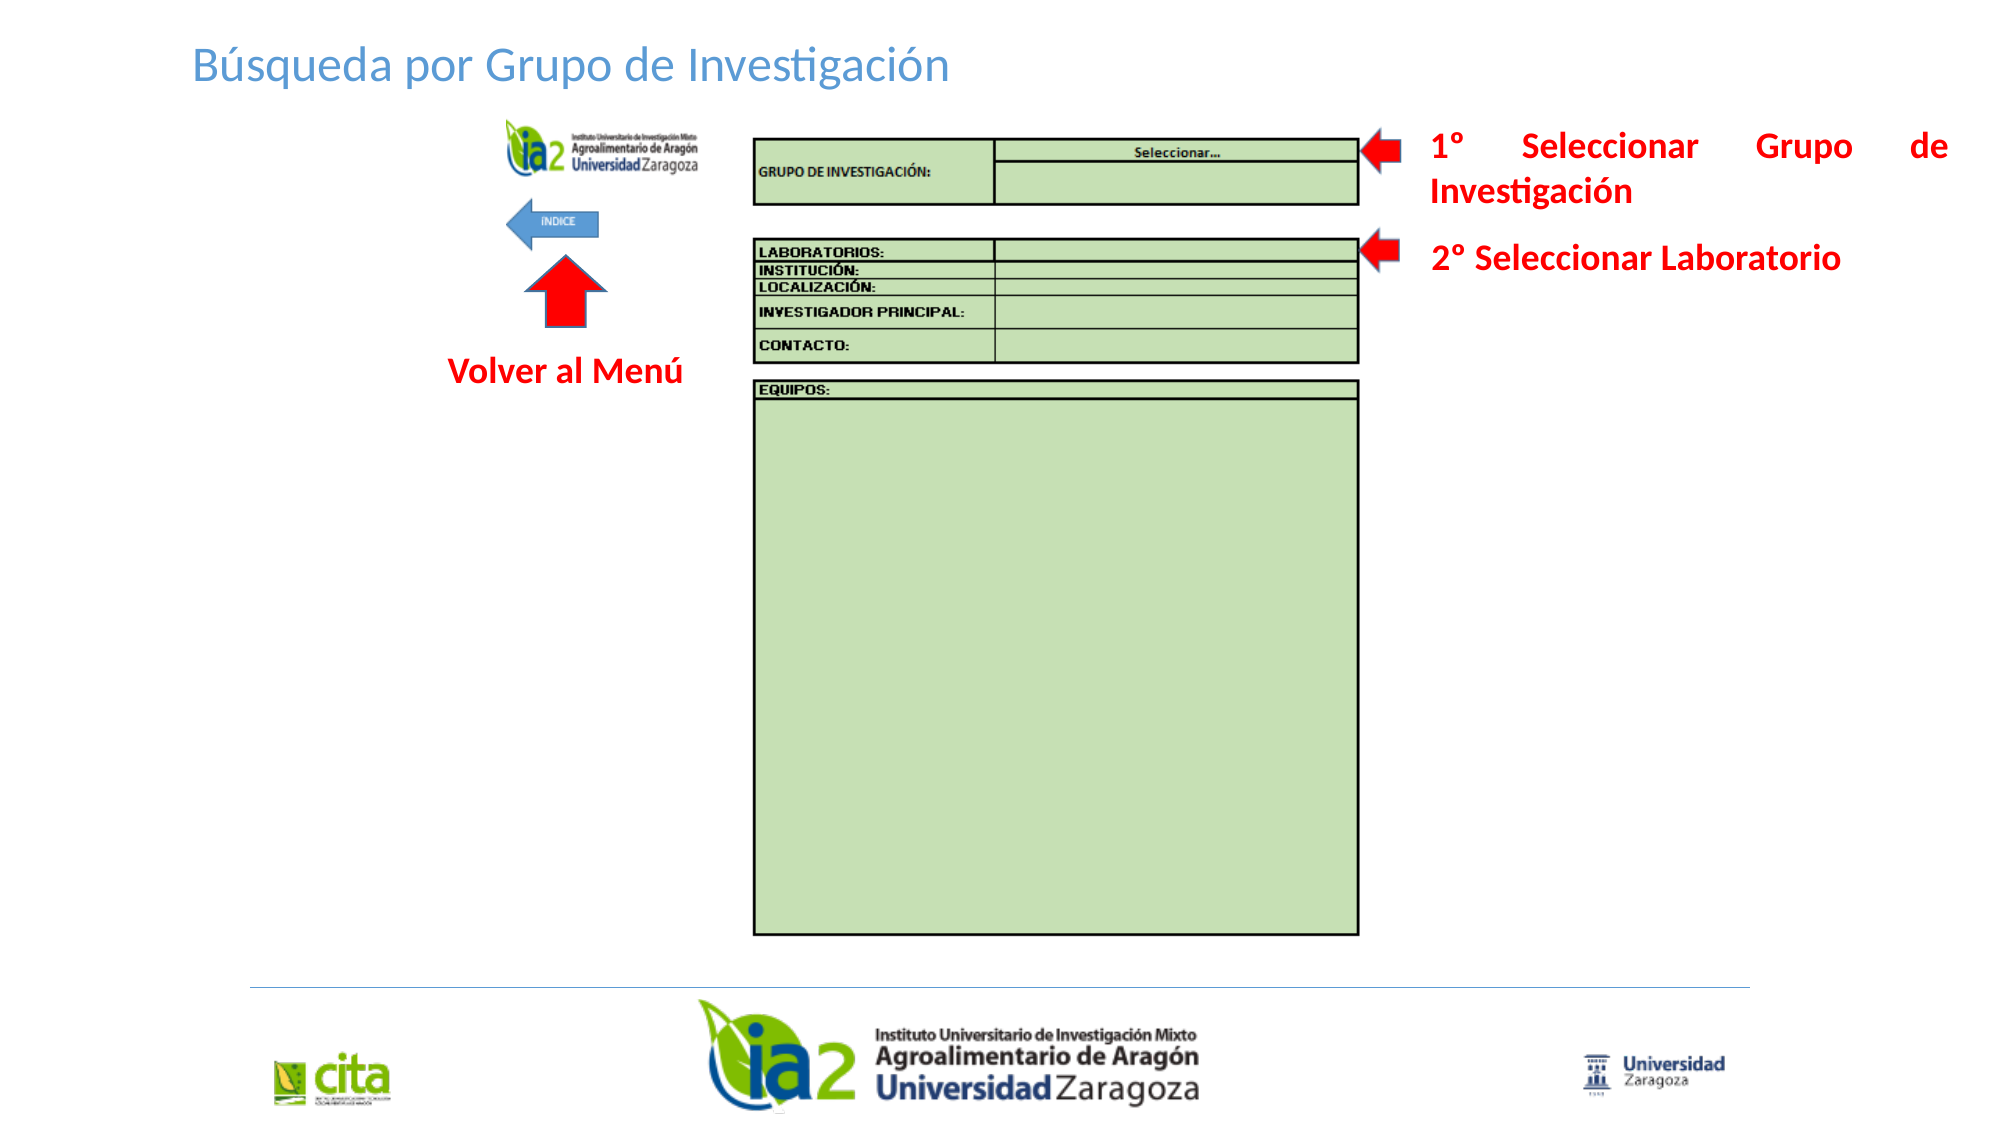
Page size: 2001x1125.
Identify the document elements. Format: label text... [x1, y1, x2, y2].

picture [1560, 1039, 1750, 1110]
text_box Volver al Menú [432, 338, 506, 399]
picture [262, 1039, 405, 1122]
picture [506, 113, 1493, 982]
picture [666, 999, 1249, 1117]
text_box Búsqueda por Grupo de Investigación [166, 23, 966, 99]
text_box 2º Seleccionar Laboratorio [1493, 225, 1858, 285]
text_box 1º Seleccionar Grupo de Investigación [1493, 113, 1965, 219]
